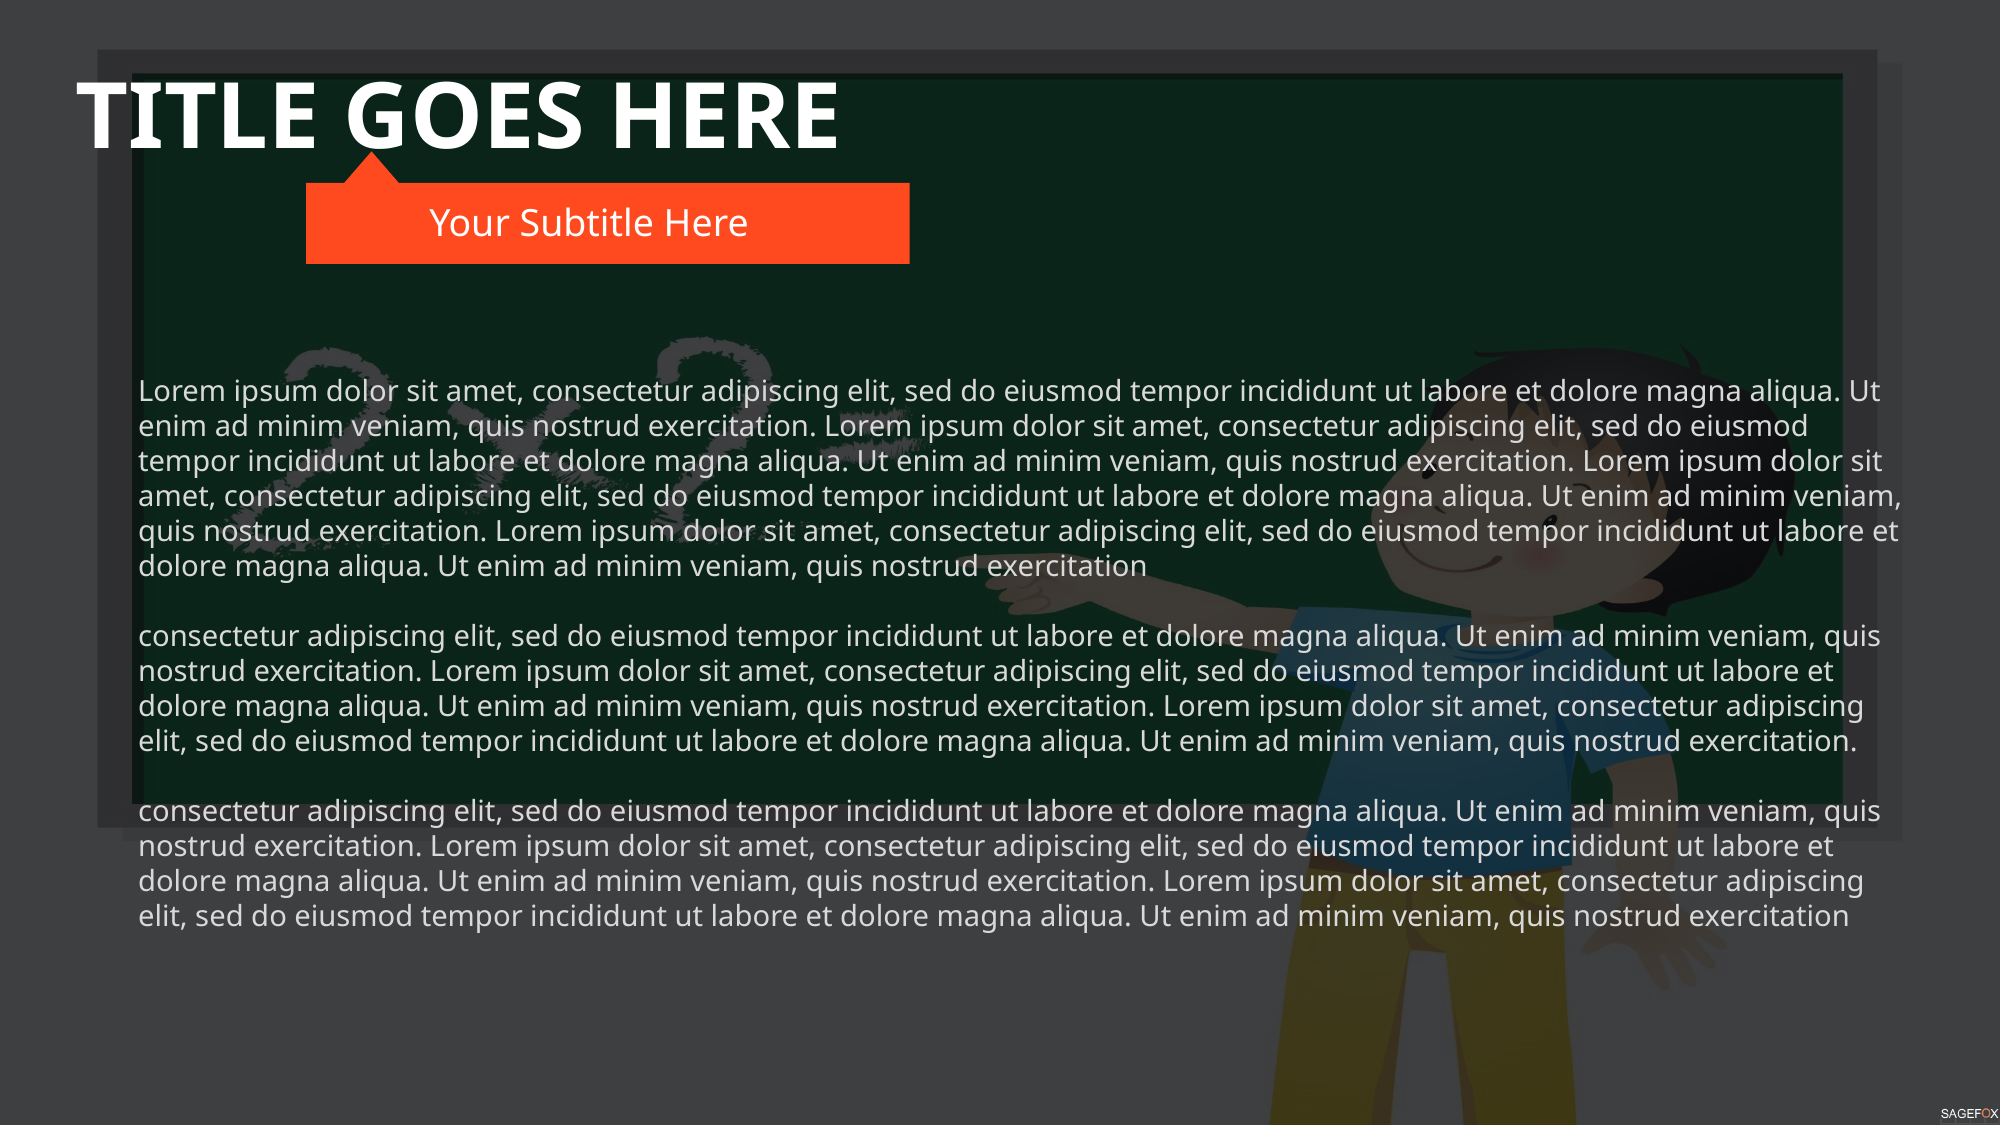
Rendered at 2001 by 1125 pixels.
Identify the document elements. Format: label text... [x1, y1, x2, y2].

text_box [306, 151, 910, 264]
text_box Lorem ipsum dolor sit amet, consectetur adipiscing elit, sed do eiusmod tempor incididunt ut labore et dolore magna aliqua. Ut enim ad minim veniam, quis nostrud exercitation. Lorem ipsum dolor sit amet, consectetur adipiscing elit, sed do eiusmod tempor incididunt ut labore et dolore magna aliqua. Ut enim ad minim veniam, quis nostrud exercitation. Lorem ipsum dolor sit amet, consectetur adipiscing elit, sed do eiusmod tempor incididunt ut labore et dolore magna aliqua. Ut enim ad minim veniam, quis nostrud exercitation. Lorem ipsum dolor sit amet, consectetur adipiscing elit, sed do eiusmod tempor incididunt ut labore et dolore magna aliqua. Ut enim ad minim veniam, quis nostrud exercitation consectetur adipiscing elit, sed do eiusmod tempor incididunt ut labore et dolore magna aliqua. Ut enim ad minim veniam, quis nostrud exercitation. Lorem ipsum dolor sit amet, consectetur adipiscing elit, sed do eiusmod tempor incididunt ut labore et dolore magna aliqua. Ut enim ad minim veniam, quis nostrud exercitation. Lorem ipsum dolor sit amet, consectetur adipiscing elit, sed do eiusmod tempor incididunt ut labore et dolore magna aliqua. Ut enim ad minim veniam, quis nostrud exercitation. consectetur adipiscing elit, sed do eiusmod tempor incididunt ut labore et dolore magna aliqua. Ut enim ad minim veniam, quis nostrud exercitation. Lorem ipsum dolor sit amet, consectetur adipiscing elit, sed do eiusmod tempor incididunt ut labore et dolore magna aliqua. Ut enim ad minim veniam, quis nostrud exercitation. Lorem ipsum dolor sit amet, consectetur adipiscing elit, sed do eiusmod tempor incididunt ut labore et dolore magna aliqua. Ut enim ad minim veniam, quis nostrud exercitation [123, 365, 1930, 940]
text_box TITLE GOES HERE [60, 49, 965, 175]
picture [1940, 0, 2001, 1125]
